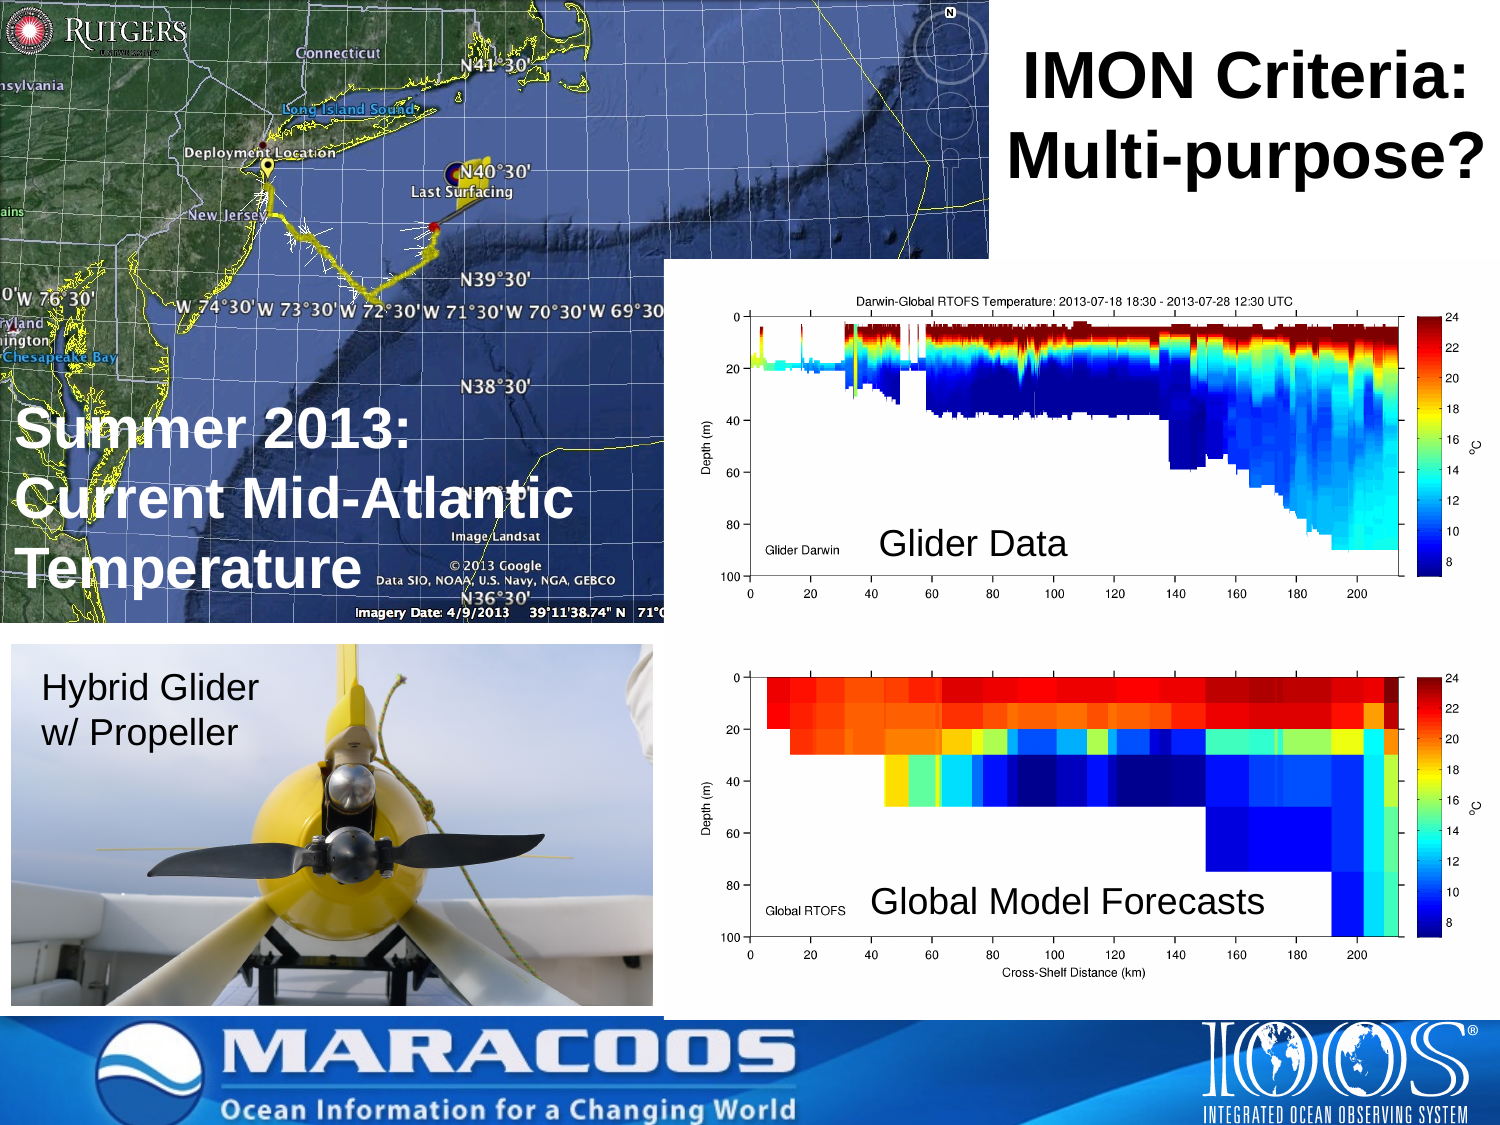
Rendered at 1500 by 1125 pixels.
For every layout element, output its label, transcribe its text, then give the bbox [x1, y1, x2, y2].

picture [0, 0, 1500, 1125]
text_box IMON Criteria: Multi-purpose? [993, 24, 1500, 200]
picture [10, 644, 653, 1006]
